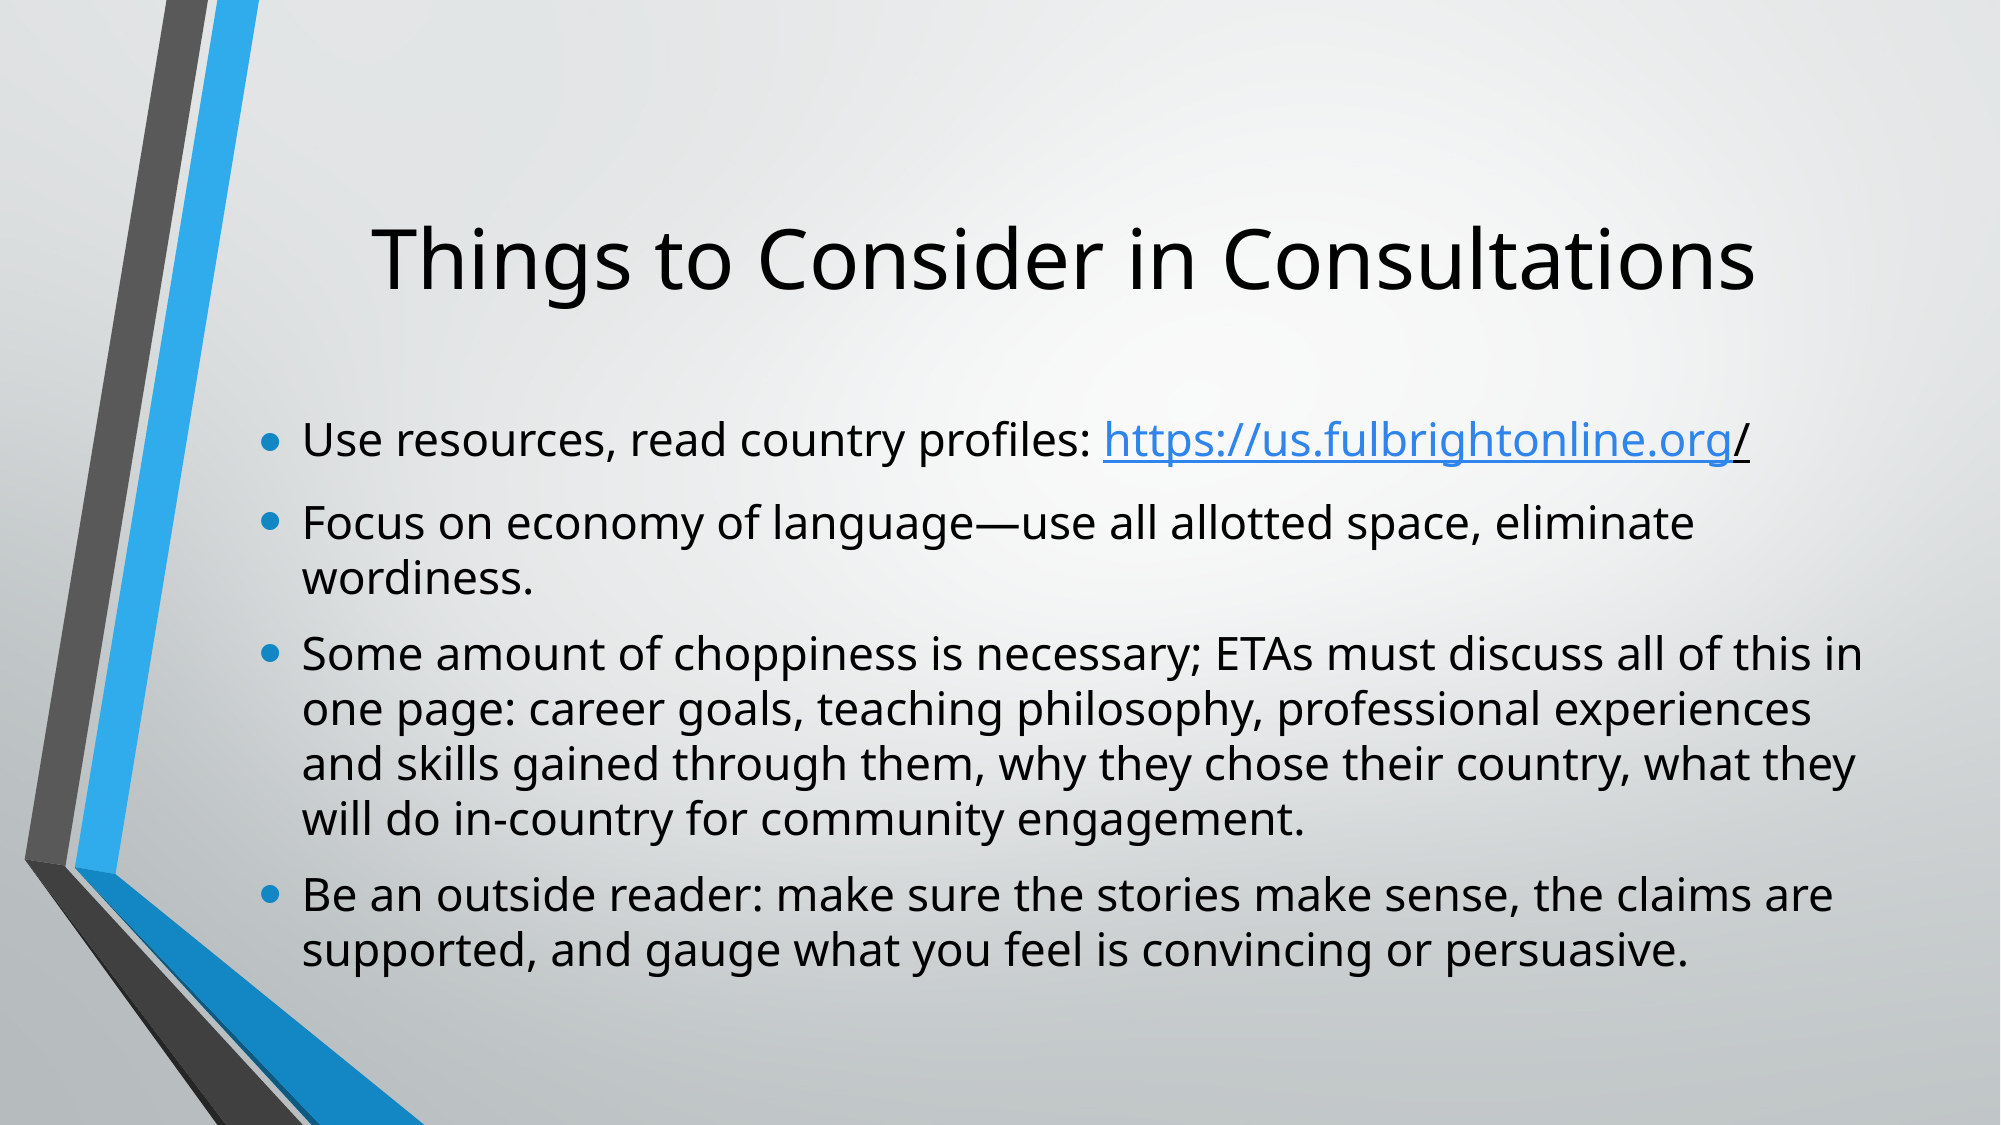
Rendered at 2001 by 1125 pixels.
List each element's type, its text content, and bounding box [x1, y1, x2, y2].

title Things to Consider in Consultations [243, 112, 1887, 399]
list Use resources, read country profiles: https://us.fulbrightonline.org/ Focus on economy of language—use all allotted space, eliminate wordiness. Some amount of choppiness is necessary; ETAs must discuss all of this in one page: career goals, teaching philosophy, professional experiences and skills gained through them, why they chose their country, what they will do in-country for community engagement. Be an outside reader: make sure the stories make sense, the claims are supported, and gauge what you feel is convincing or persuasive. [243, 399, 1887, 987]
